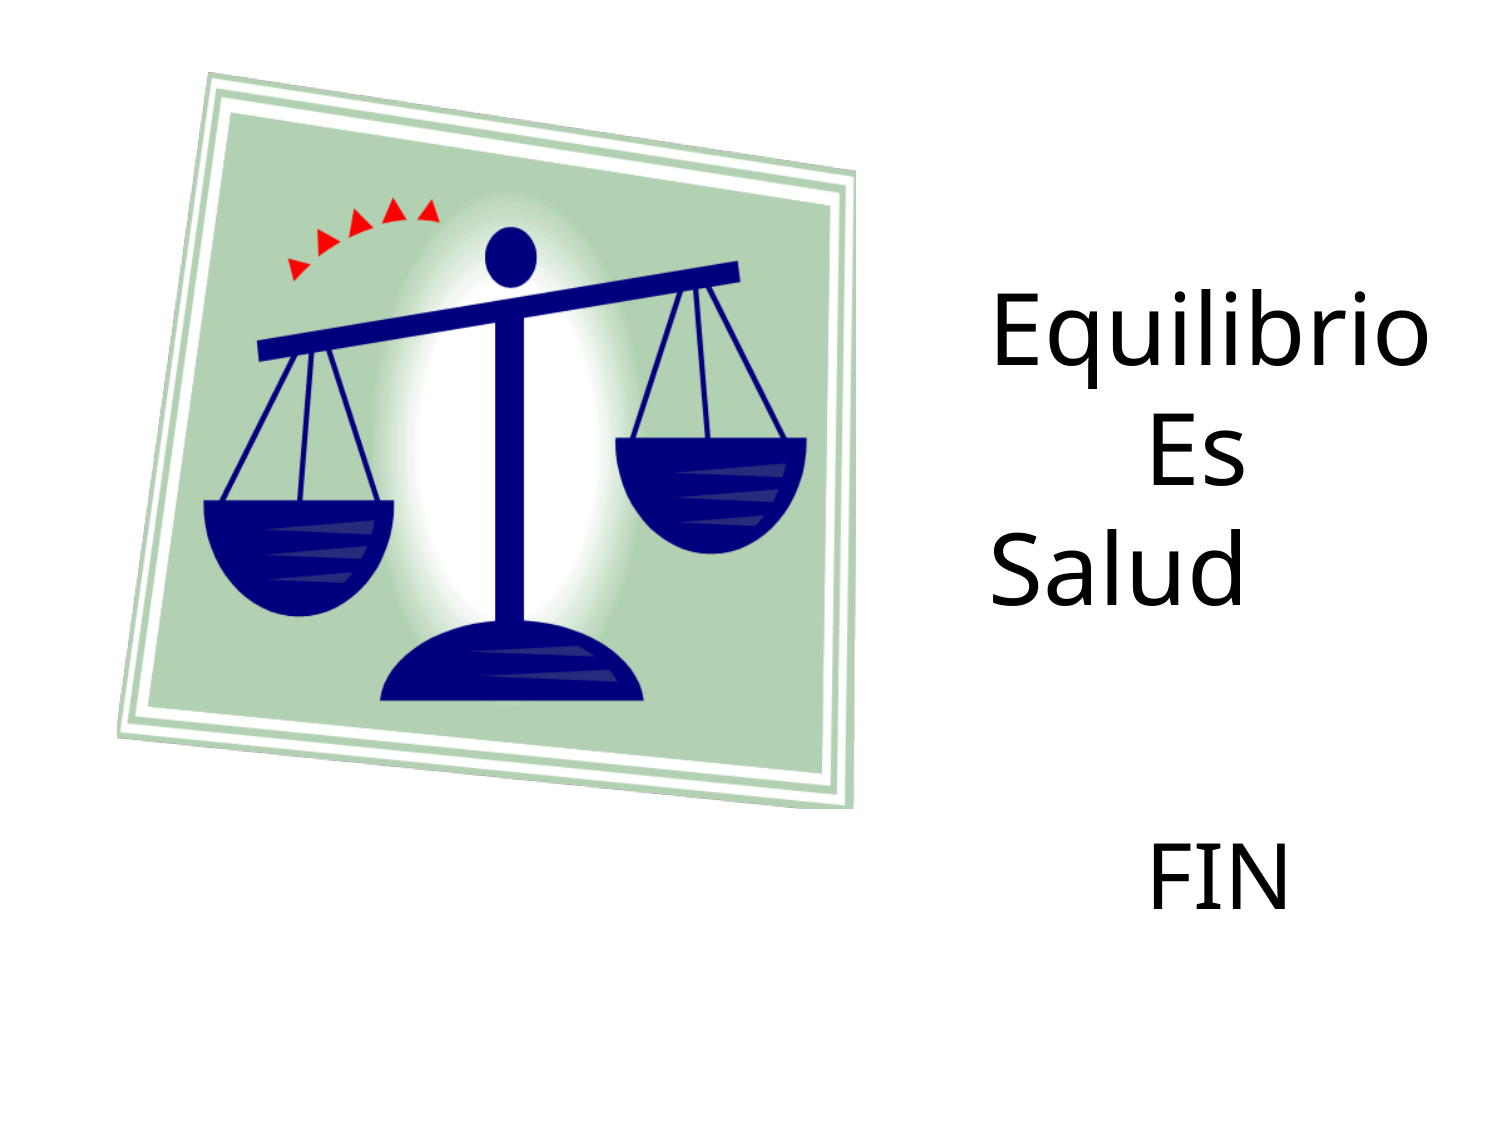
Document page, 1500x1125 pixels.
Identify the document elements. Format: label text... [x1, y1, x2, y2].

text_box Equilibrio Es Salud [973, 257, 1449, 633]
picture [116, 70, 856, 809]
text_box FIN [1066, 832, 1383, 935]
